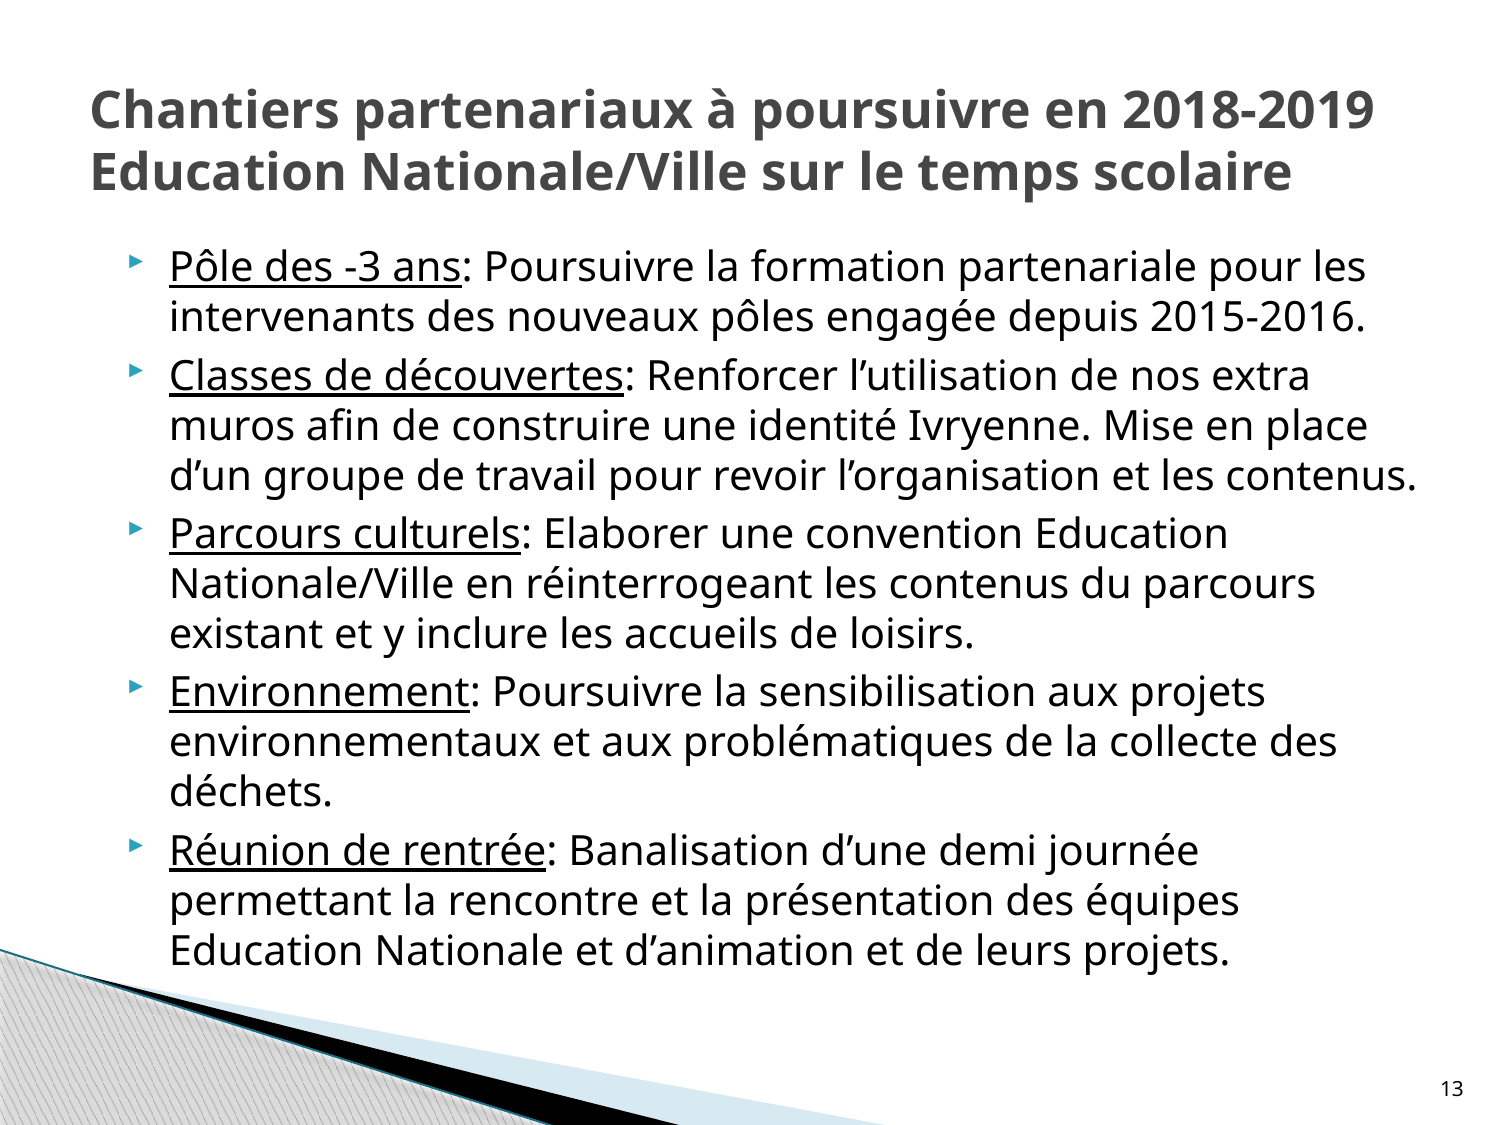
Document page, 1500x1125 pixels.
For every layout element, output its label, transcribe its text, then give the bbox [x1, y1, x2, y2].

title Chantiers partenariaux à poursuivre en 2018-2019 Education Nationale/Ville sur le temps scolaire [75, 45, 1425, 233]
slide_number 13 [1418, 1051, 1479, 1112]
list Pôle des -3 ans: Poursuivre la formation partenariale pour les intervenants des nouveaux pôles engagée depuis 2015-2016. Classes de découvertes: Renforcer l’utilisation de nos extra muros afin de construire une identité Ivryenne. Mise en place d’un groupe de travail pour revoir l’organisation et les contenus. Parcours culturels: Elaborer une convention Education Nationale/Ville en réinterrogeant les contenus du parcours existant et y inclure les accueils de loisirs. Environnement: Poursuivre la sensibilisation aux projets environnementaux et aux problématiques de la collecte des déchets. Réunion de rentrée: Banalisation d’une demi journée permettant la rencontre et la présentation des équipes Education Nationale et d’animation et de leurs projets. [93, 232, 1444, 1028]
